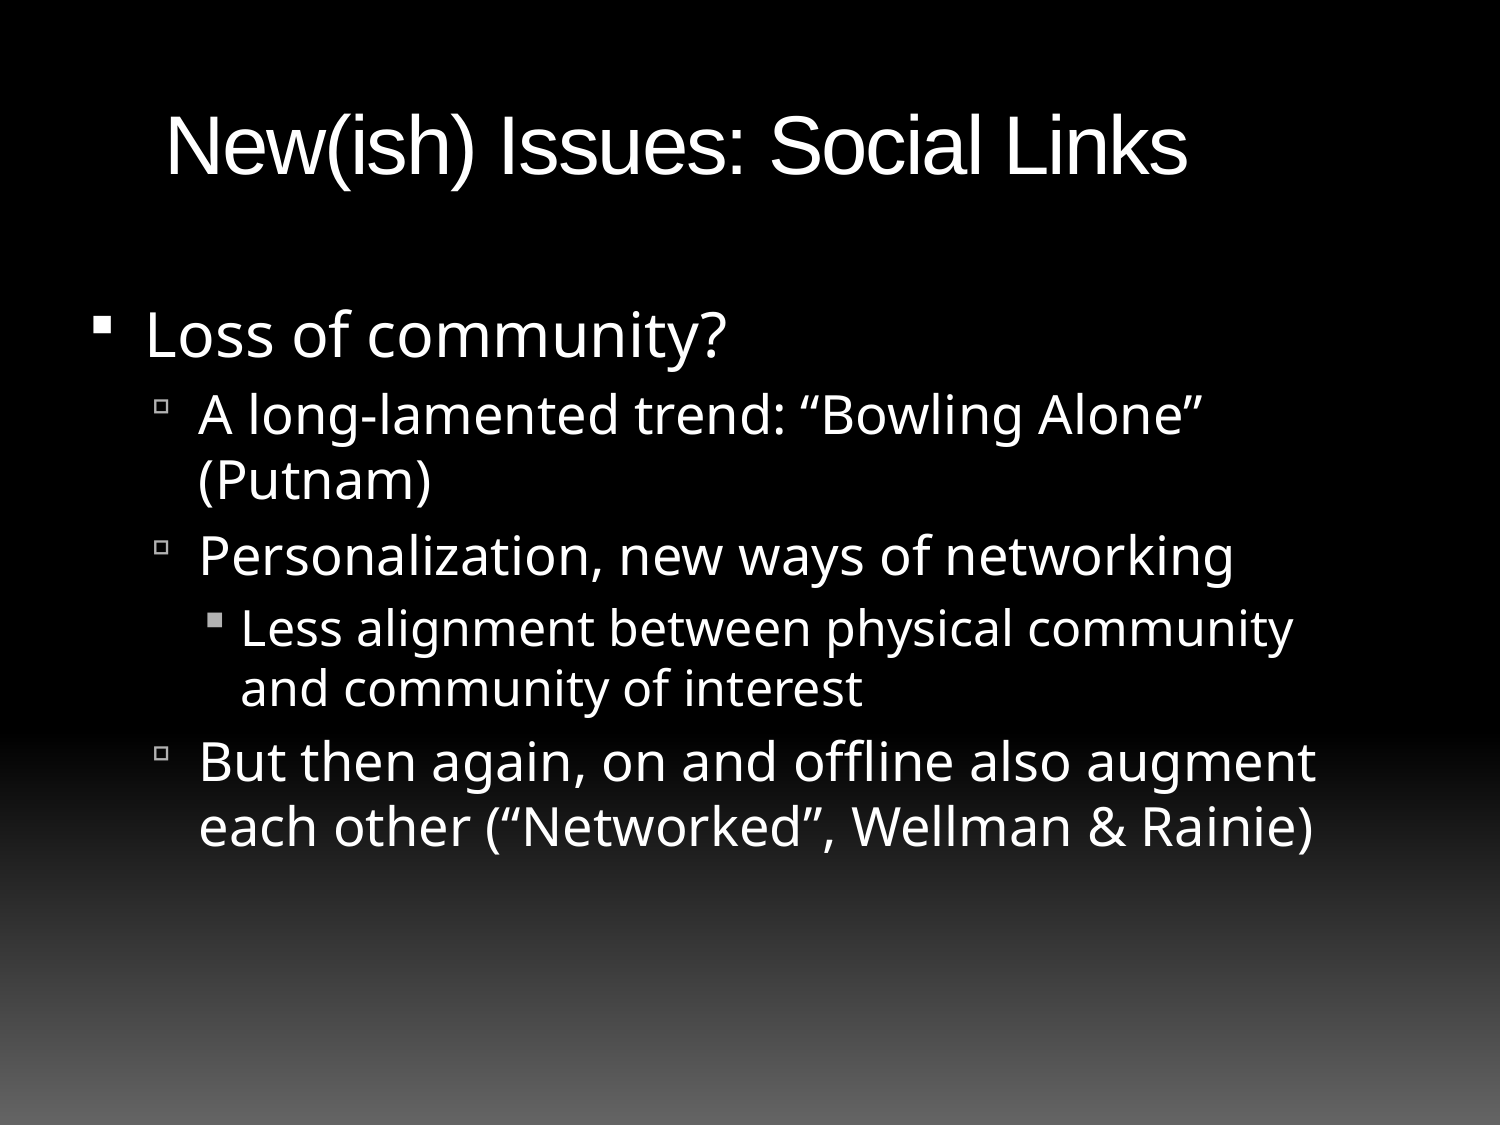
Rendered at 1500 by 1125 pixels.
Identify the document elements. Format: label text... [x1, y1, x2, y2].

title New(ish) Issues: Social Links [150, 83, 1425, 234]
list Loss of community? A long-lamented trend: “Bowling Alone” (Putnam) Personalization, new ways of networking Less alignment between physical community and community of interest But then again, on and offline also augment each other (“Networked”, Wellman & Rainie) [62, 287, 1375, 1038]
